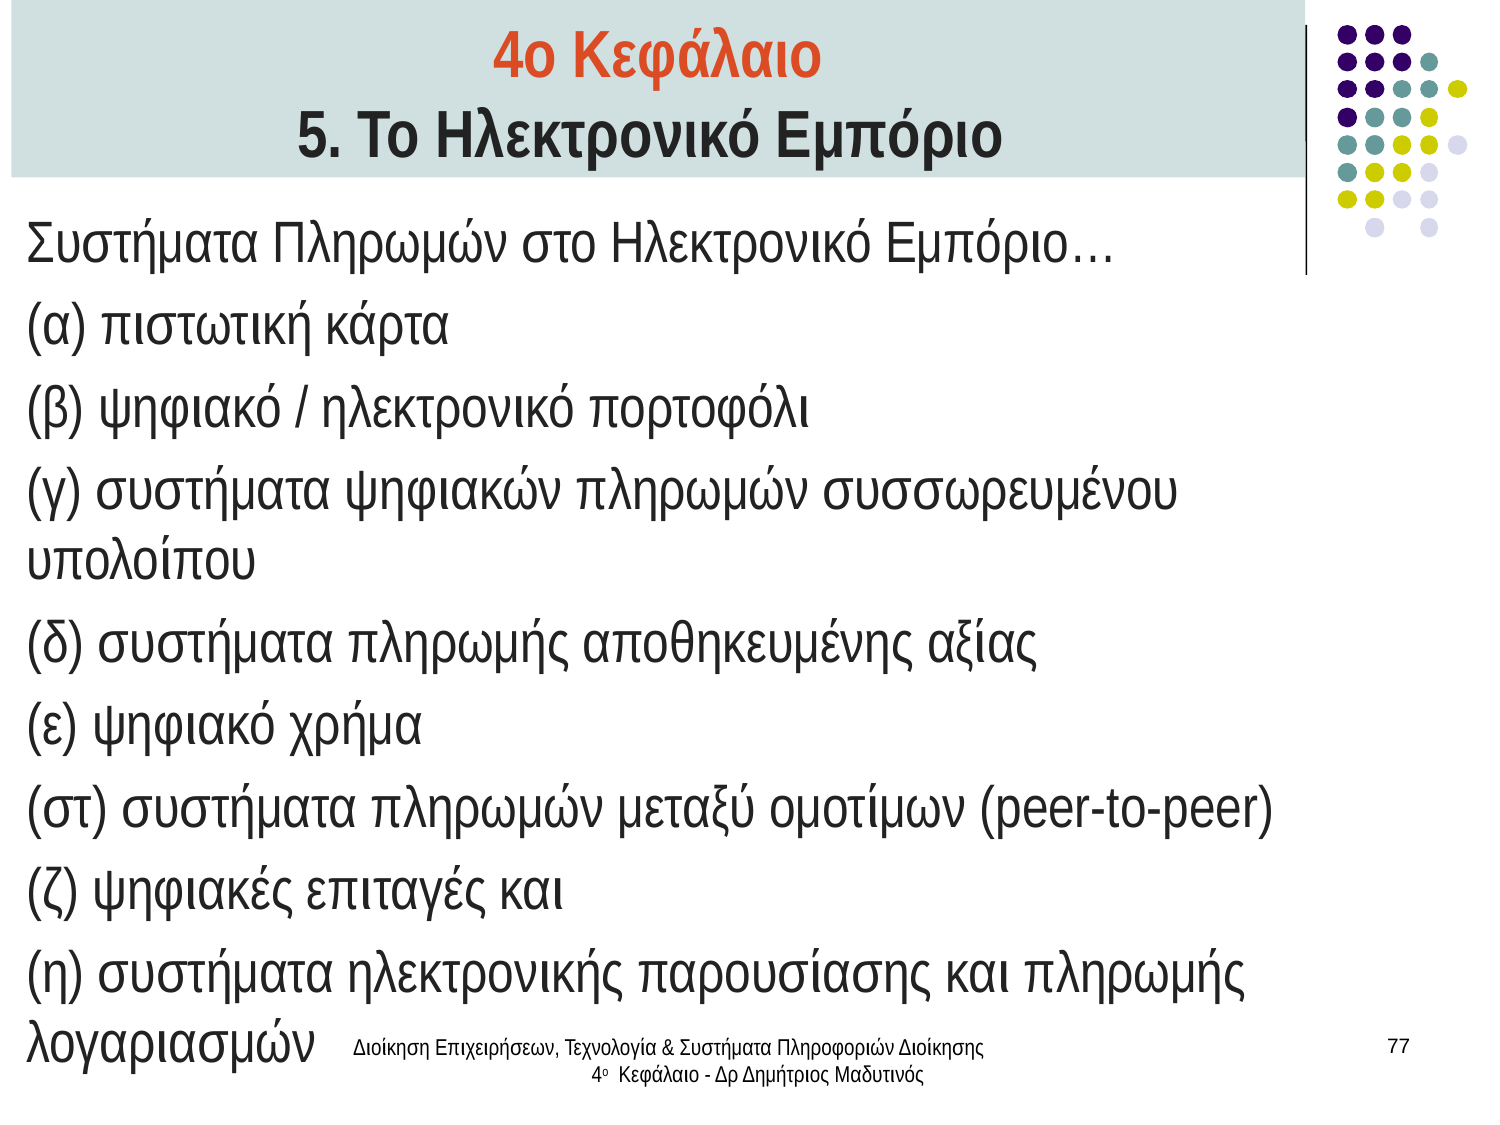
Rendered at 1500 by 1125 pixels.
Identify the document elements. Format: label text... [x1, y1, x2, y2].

text_box 4ο Κεφάλαιο 5. Το Ηλεκτρονικό Εμπόριο [11, 0, 1306, 178]
slide_number 77 [1336, 1025, 1425, 1100]
text_box Συστήματα Πληρωμών στο Ηλεκτρονικό Εμπόριο… (α) πιστωτική κάρτα (β) ψηφιακό / ηλεκτρονικό πορτοφόλι (γ) συστήματα ψηφιακών πληρωμών συσσωρευμένου υπολοίπου (δ) συστήματα πληρωμής αποθηκευμένης αξίας (ε) ψηφιακό χρήμα (στ) συστήματα πληρωμών μεταξύ ομοτίμων (peer-to-peer) (ζ) ψηφιακές επιταγές και (η) συστήματα ηλεκτρονικής παρουσίασης και πληρωμής λογαριασμών [11, 196, 1336, 1125]
